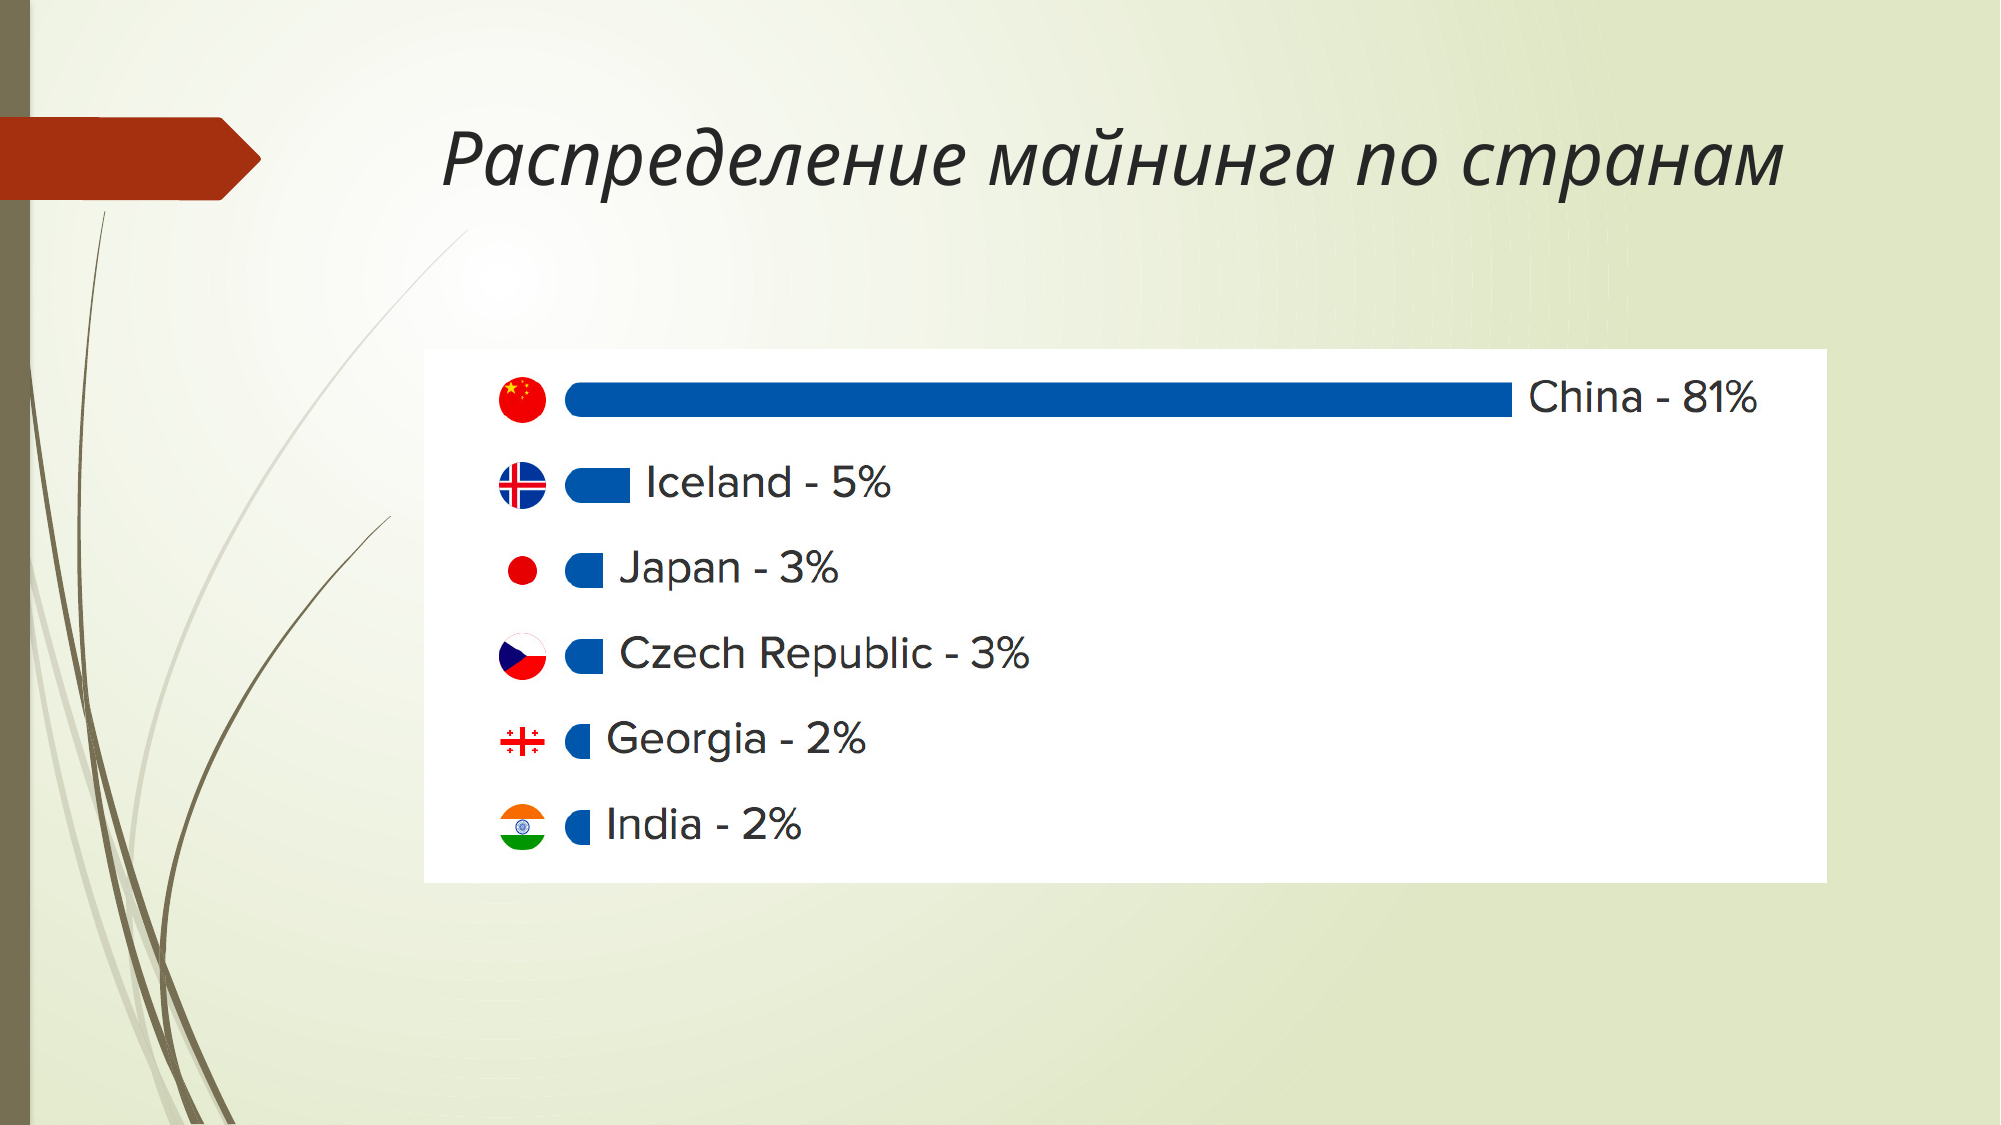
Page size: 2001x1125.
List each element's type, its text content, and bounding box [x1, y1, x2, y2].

picture [424, 349, 1828, 883]
title Распределение майнинга по странам [425, 102, 1888, 313]
